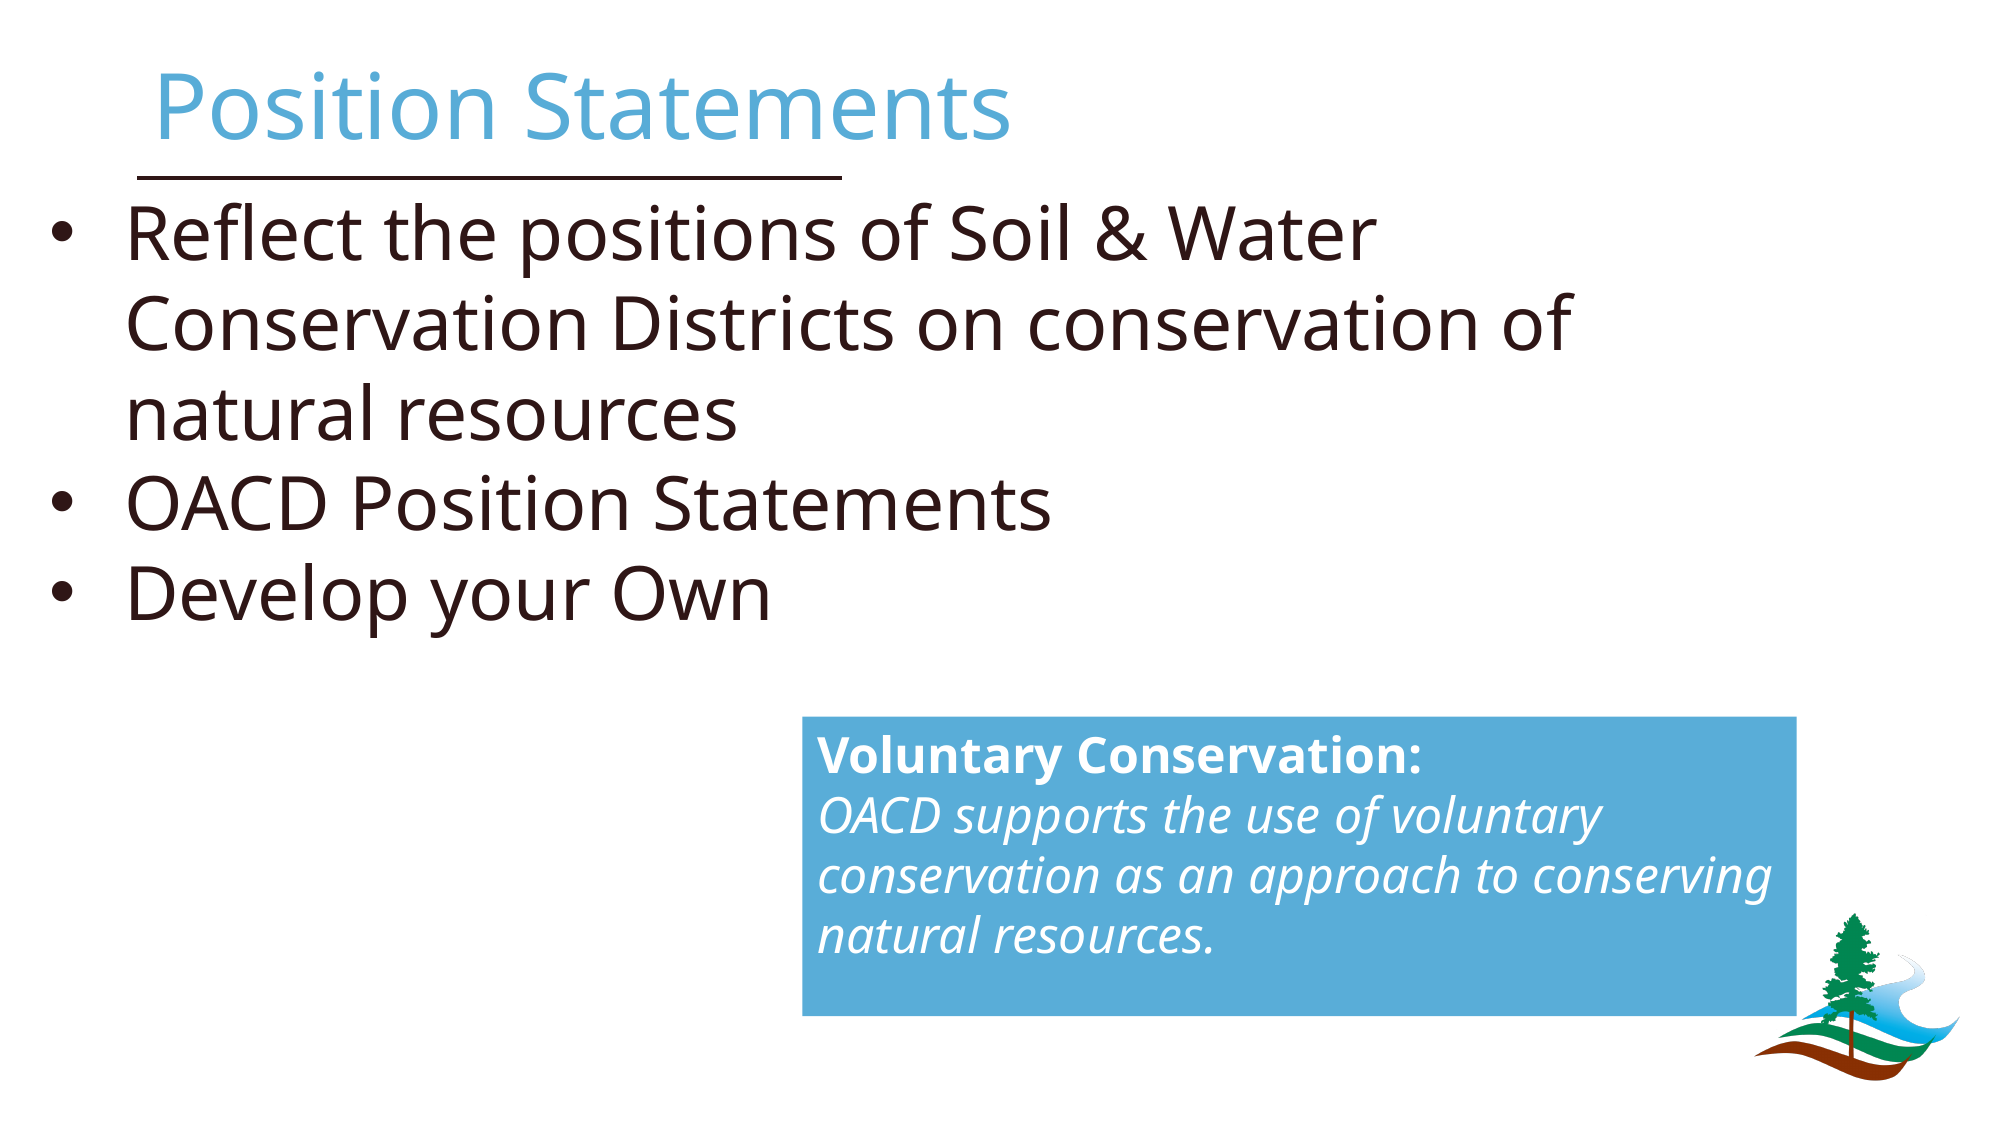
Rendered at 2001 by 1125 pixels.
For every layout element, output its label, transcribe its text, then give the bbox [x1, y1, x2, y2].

title Position Statements [490, 42, 1863, 178]
title Position Statements [137, 42, 489, 176]
text_box Voluntary Conservation: OACD supports the use of voluntary conservation as an approach to conserving natural resources. [802, 716, 1797, 1017]
text_box Reflect the positions of Soil & Water Conservation Districts on conservation of natural resources OACD Position Statements Develop your Own [34, 177, 1731, 755]
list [1754, 885, 1960, 1083]
